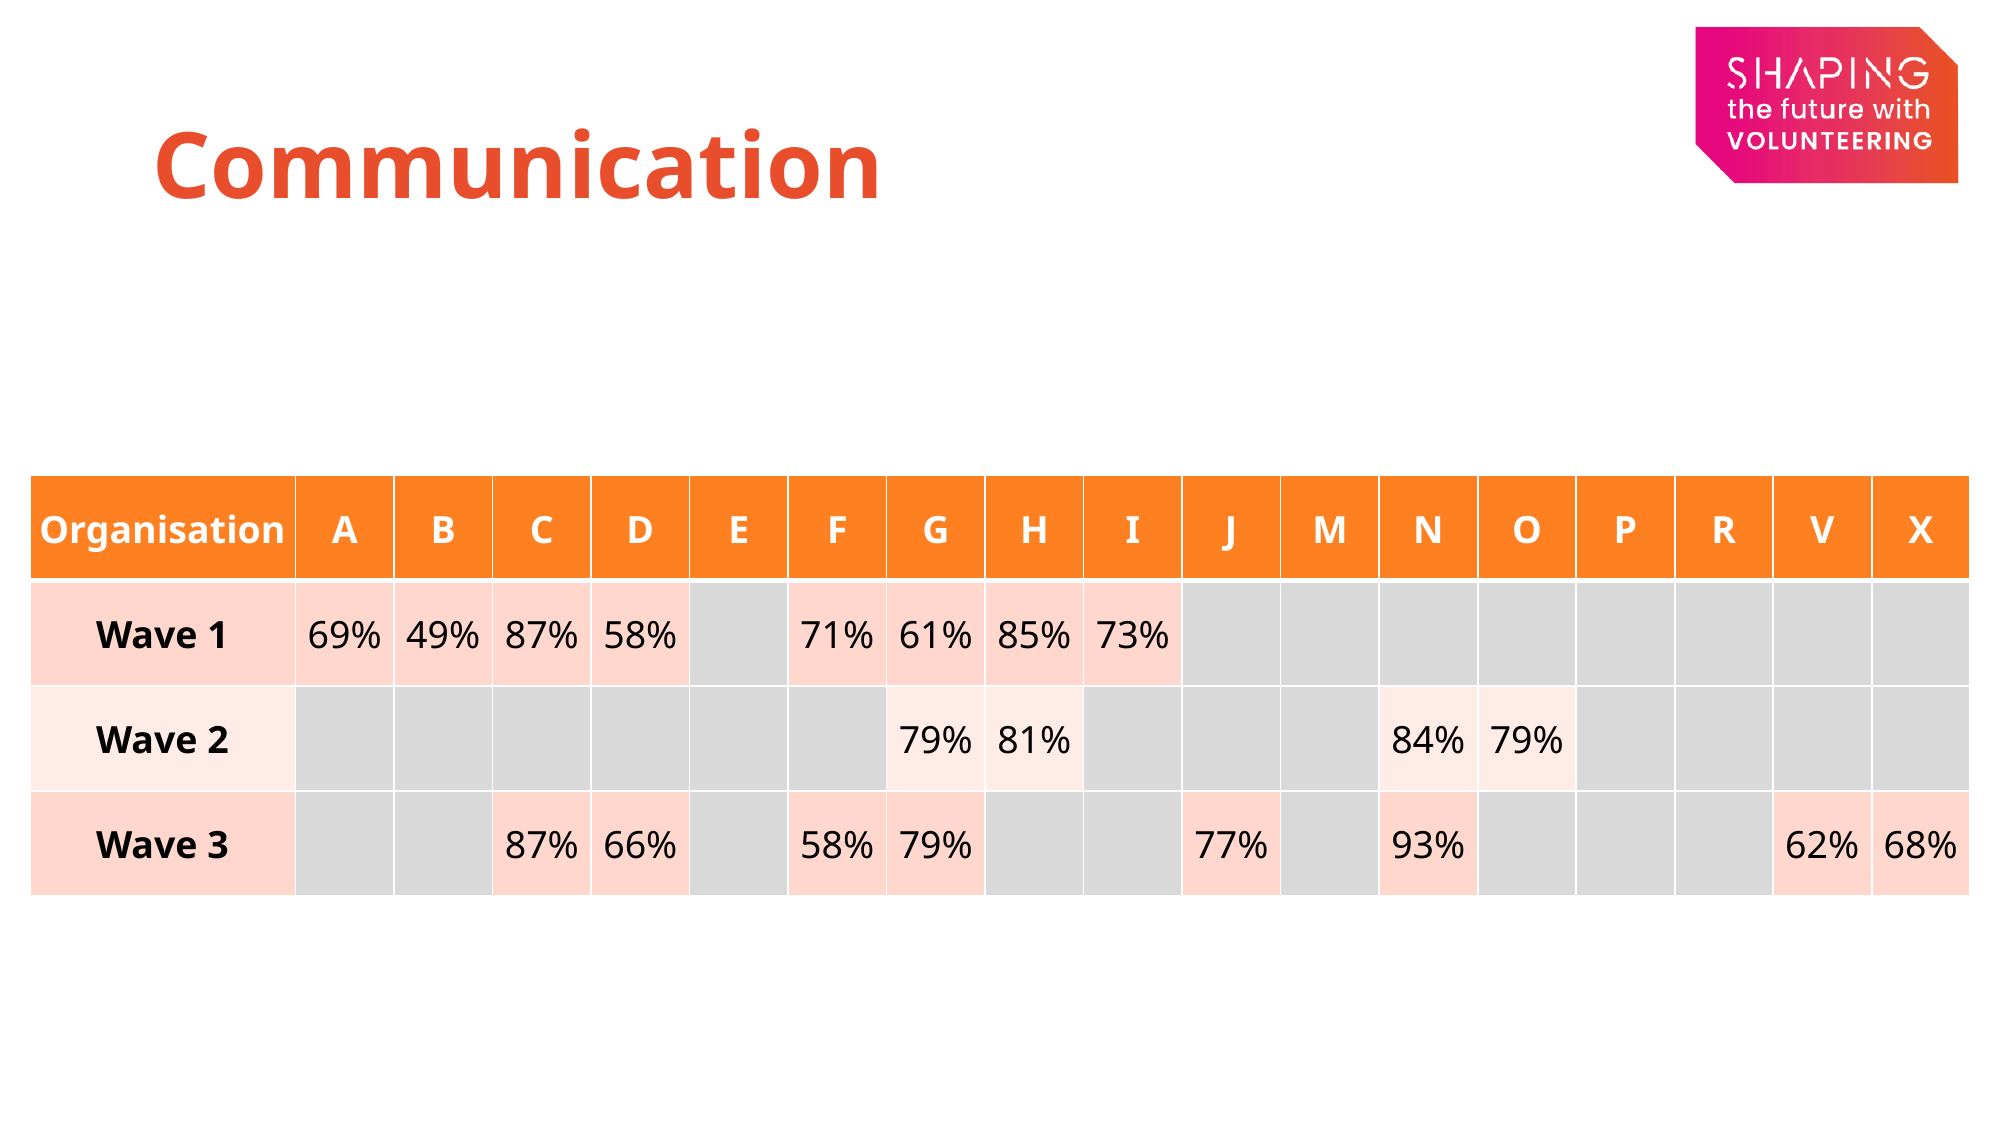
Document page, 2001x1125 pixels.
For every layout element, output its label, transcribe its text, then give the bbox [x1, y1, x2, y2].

table_cell [1084, 792, 1181, 895]
table_header Organisation [31, 476, 295, 578]
table_cell 85% [986, 583, 1083, 685]
table_cell 61% [887, 583, 984, 685]
table_cell 93% [1380, 792, 1477, 895]
table_cell 87% [493, 583, 590, 685]
table_header R [1676, 476, 1772, 578]
table_cell 58% [789, 792, 886, 895]
table_header A [296, 476, 393, 578]
table_header B [395, 476, 492, 578]
picture [1665, 1, 2000, 222]
table_cell [1577, 583, 1674, 685]
table_cell [1774, 687, 1871, 790]
table_cell [1183, 583, 1280, 685]
table_cell [296, 687, 393, 790]
table_cell 81% [986, 687, 1083, 790]
table_header X [1873, 476, 1969, 578]
table_cell 68% [1873, 792, 1969, 895]
table_header H [986, 476, 1083, 578]
table_cell [1873, 583, 1969, 685]
table_header F [789, 476, 886, 578]
table_header V [1774, 476, 1871, 578]
table_cell [1774, 583, 1871, 685]
table_header J [1183, 476, 1280, 578]
table_cell [1380, 583, 1477, 685]
table_cell 49% [395, 583, 492, 685]
table_cell [395, 792, 492, 895]
table_cell 62% [1774, 792, 1871, 895]
table_header I [1084, 476, 1181, 578]
table_cell [1577, 687, 1674, 790]
table_cell Wave 2 [31, 687, 295, 790]
table_cell [690, 687, 787, 790]
table_cell [1676, 792, 1772, 895]
table_cell [592, 687, 689, 790]
table_cell [1676, 583, 1772, 685]
table_cell [1281, 687, 1378, 790]
table_cell 58% [592, 583, 689, 685]
table_cell [296, 792, 393, 895]
table_header P [1577, 476, 1674, 578]
table_cell [395, 687, 492, 790]
table_cell [493, 687, 590, 790]
table_cell [1084, 687, 1181, 790]
table_cell 79% [1479, 687, 1575, 790]
table_header O [1479, 476, 1575, 578]
table_cell [1873, 687, 1969, 790]
table_header M [1281, 476, 1378, 578]
table_cell [1281, 792, 1378, 895]
table_cell 79% [887, 687, 984, 790]
table_header E [690, 476, 787, 578]
table_cell [1479, 792, 1575, 895]
table_cell [1479, 583, 1575, 685]
table_cell [1676, 687, 1772, 790]
table_cell [1281, 583, 1378, 685]
table_cell Wave 1 [31, 583, 295, 685]
table_cell 71% [789, 583, 886, 685]
title Communication [137, 59, 1863, 278]
table_cell 77% [1183, 792, 1280, 895]
table_header G [887, 476, 984, 578]
table_cell [690, 792, 787, 895]
table_header N [1380, 476, 1477, 578]
table_cell Wave 3 [31, 792, 295, 895]
table_cell 87% [493, 792, 590, 895]
table_cell [1577, 792, 1674, 895]
table_header D [592, 476, 689, 578]
table_header C [493, 476, 590, 578]
table_cell 79% [887, 792, 984, 895]
table_cell [1183, 687, 1280, 790]
table_cell 66% [592, 792, 689, 895]
table_cell [690, 583, 787, 685]
table_cell [986, 792, 1083, 895]
table_cell [789, 687, 886, 790]
table_cell 69% [296, 583, 393, 685]
table_cell 73% [1084, 583, 1181, 685]
table_cell 84% [1380, 687, 1477, 790]
